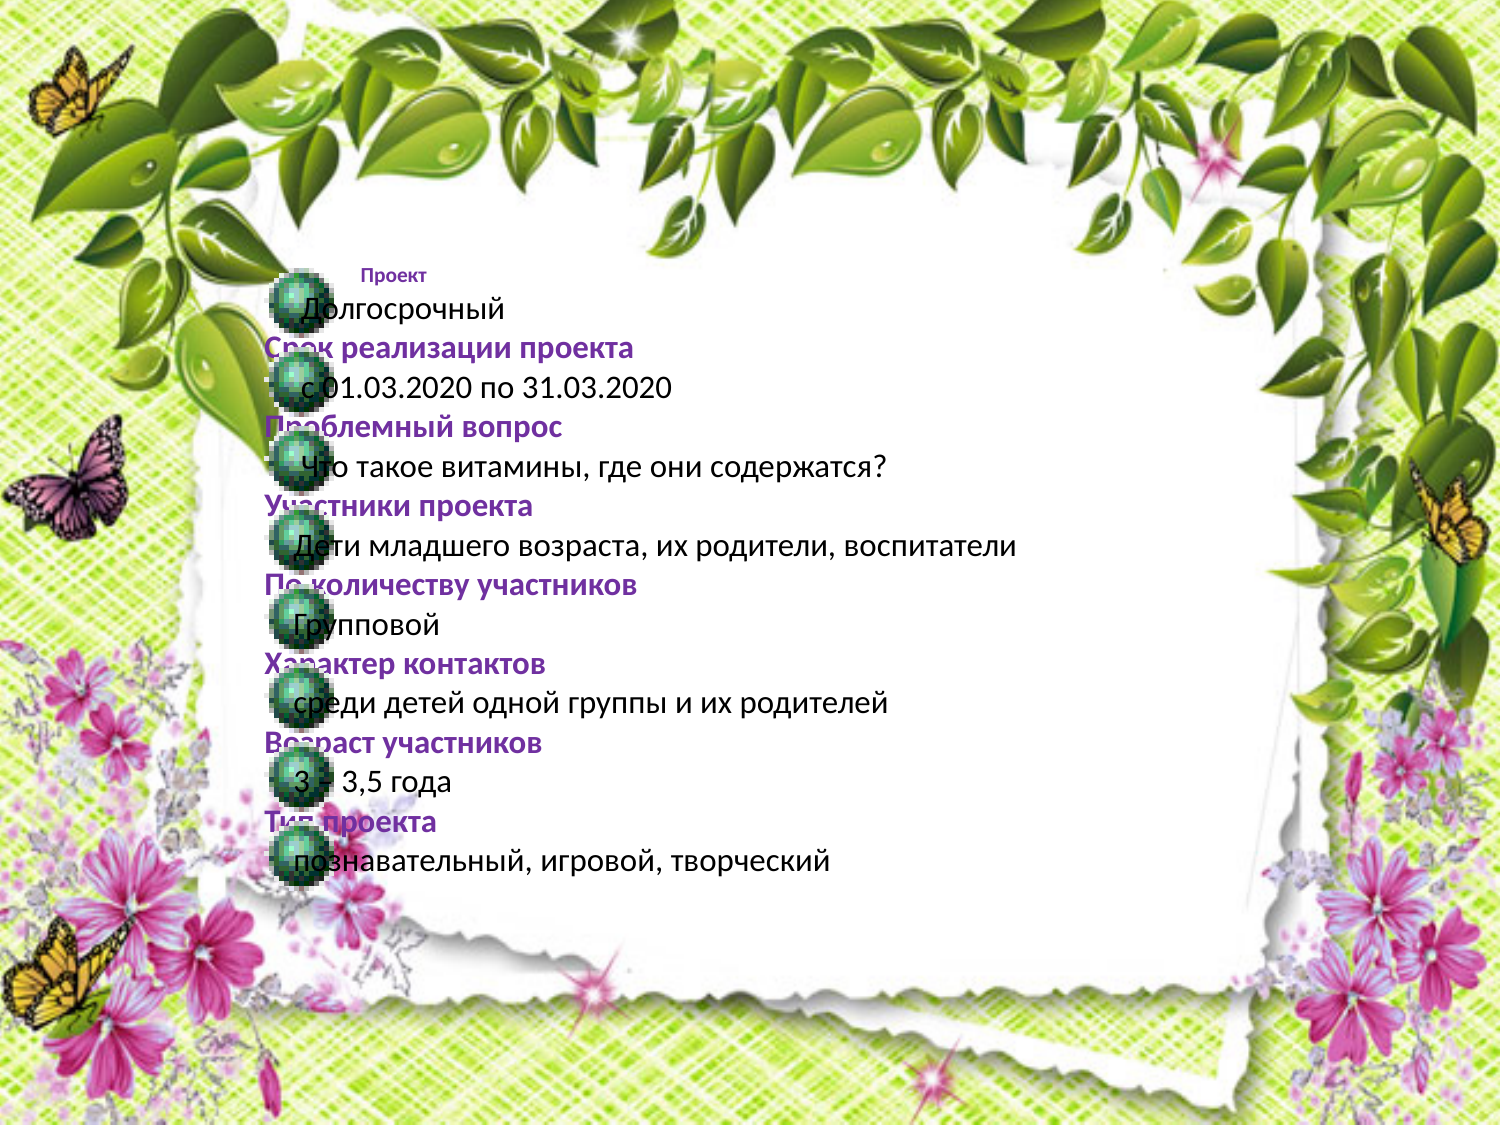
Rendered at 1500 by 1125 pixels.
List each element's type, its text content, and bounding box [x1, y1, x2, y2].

list Долгосрочный Срок реализации проекта с 01.03.2020 по 31.03.2020 Проблемный вопрос Что такое витамины, где они содержатся? Участники проекта Дети младшего возраста, их родители, воспитатели По количеству участников Групповой Характер контактов среди детей одной группы и их родителей Возраст участников 3 – 3,5 года Тип проекта познавательный, игровой, творческий [75, 278, 1425, 1005]
title Проект [53, 231, 746, 350]
picture [0, 0, 1500, 1125]
